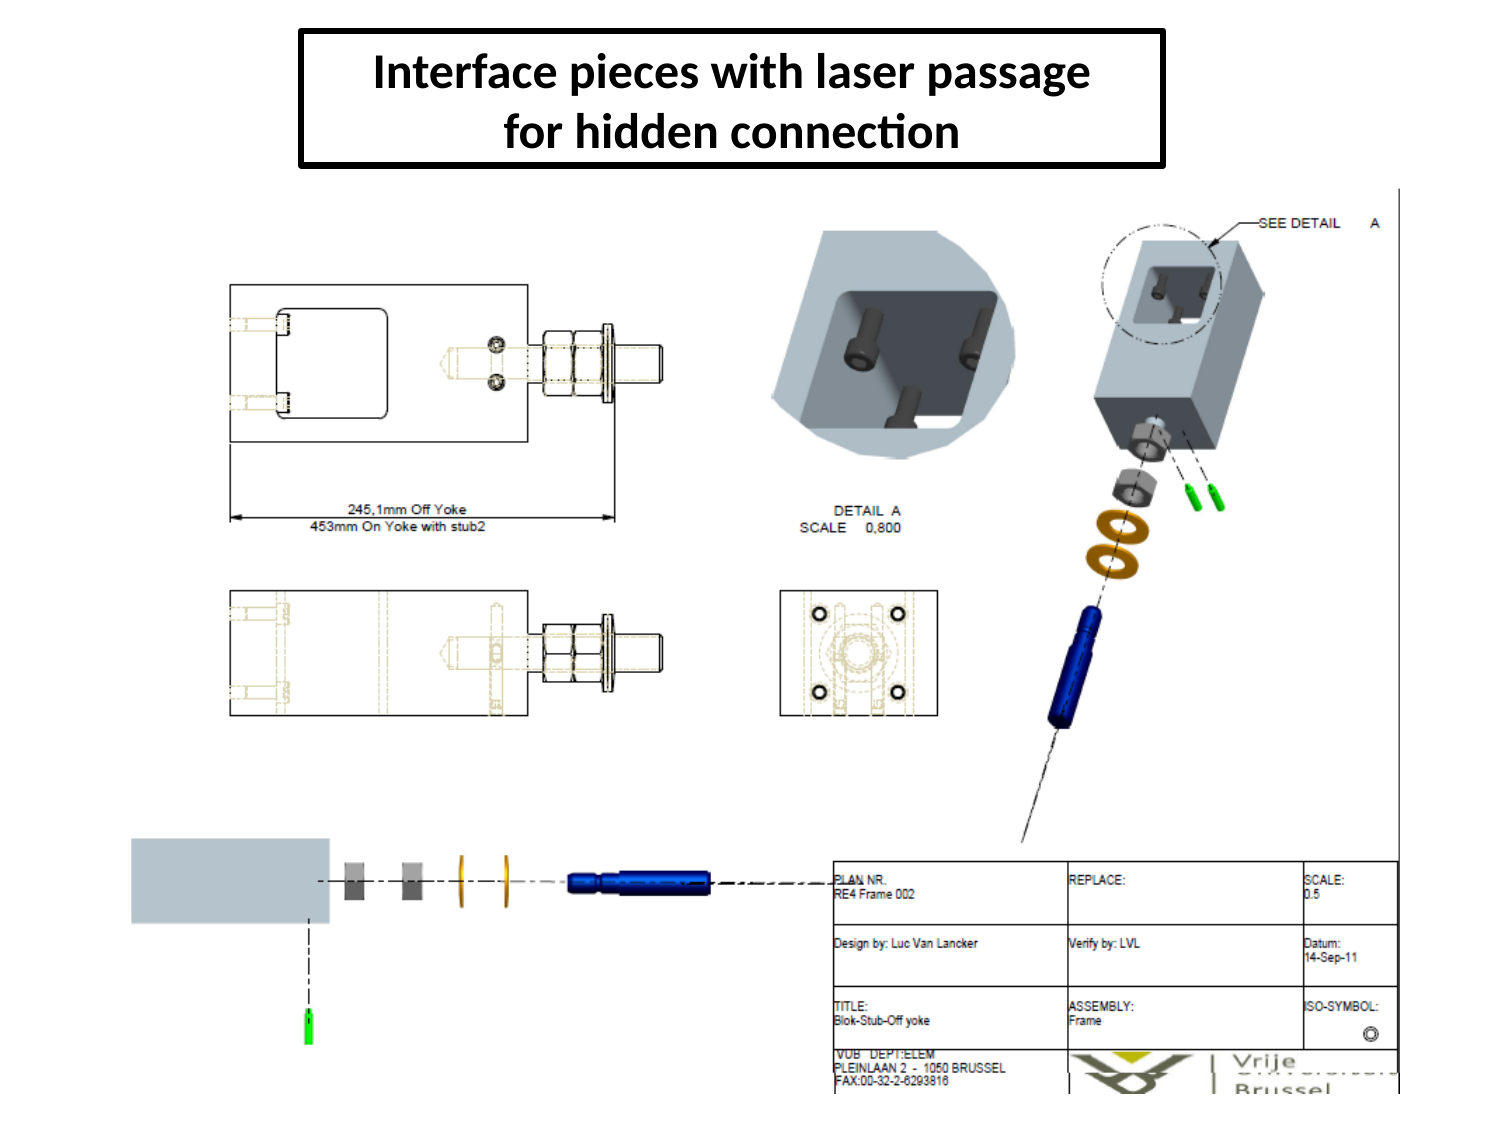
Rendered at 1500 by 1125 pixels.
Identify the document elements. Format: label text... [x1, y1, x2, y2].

text_box Interface pieces with laser passage for hidden connection [301, 30, 1164, 166]
picture [88, 172, 1400, 1095]
